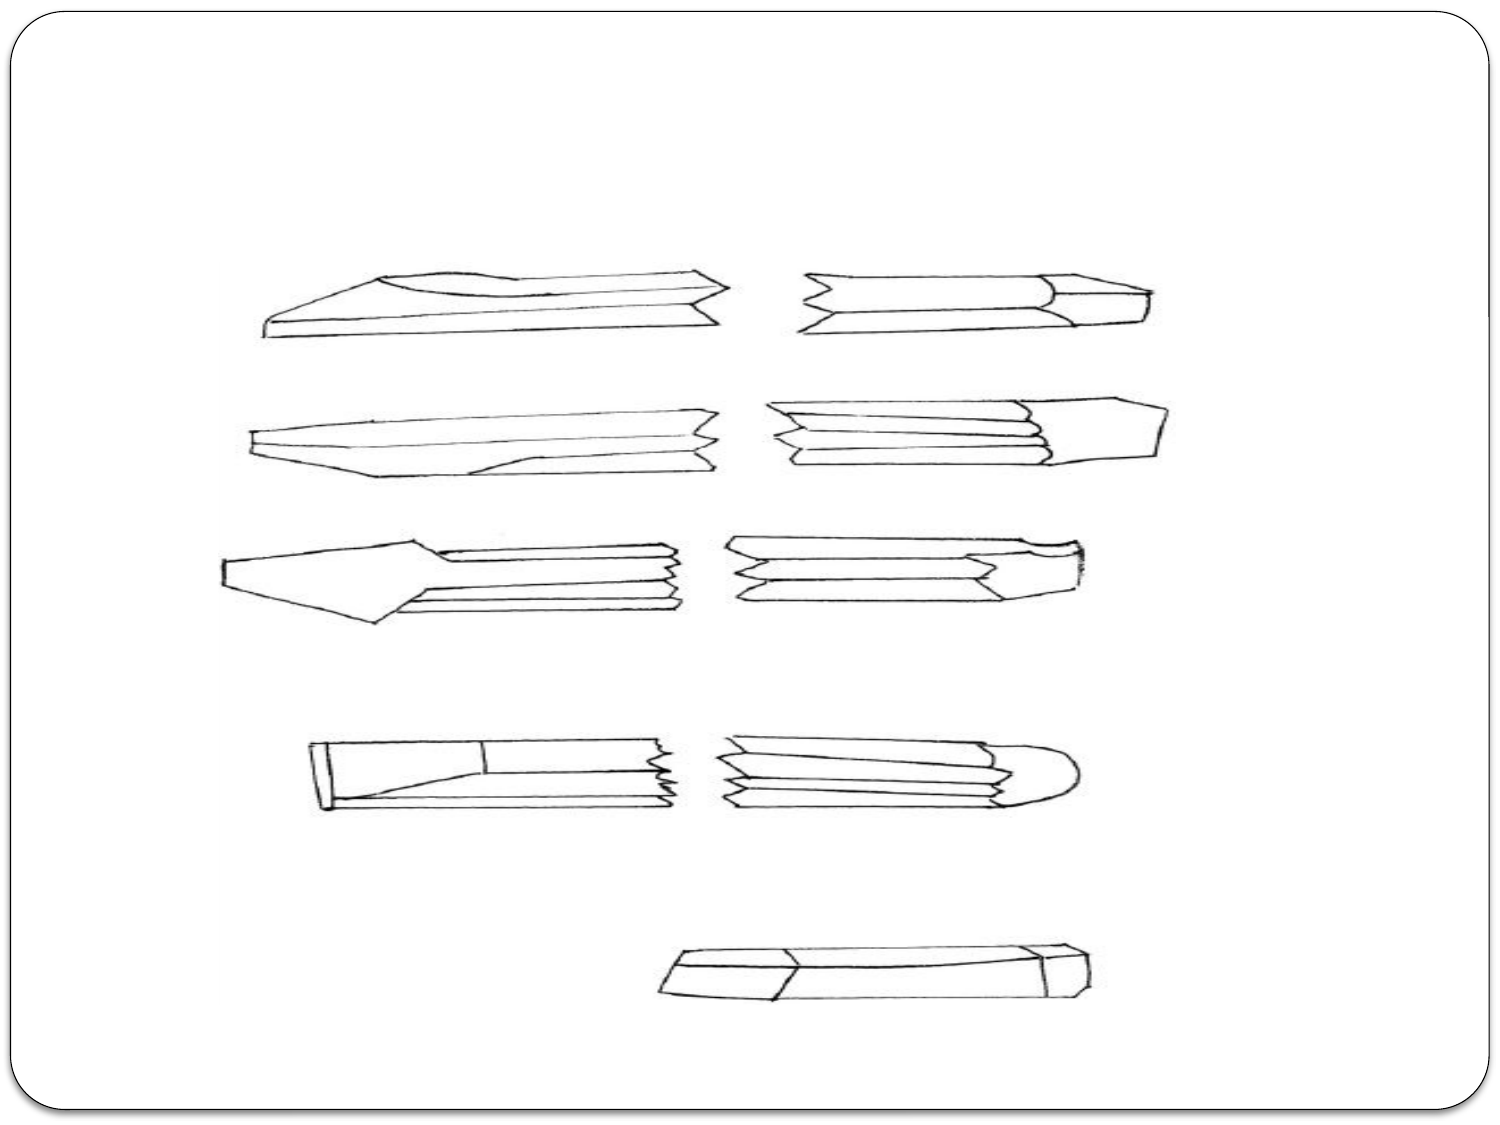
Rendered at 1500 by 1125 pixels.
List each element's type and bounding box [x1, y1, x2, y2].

list [218, 262, 1176, 1006]
